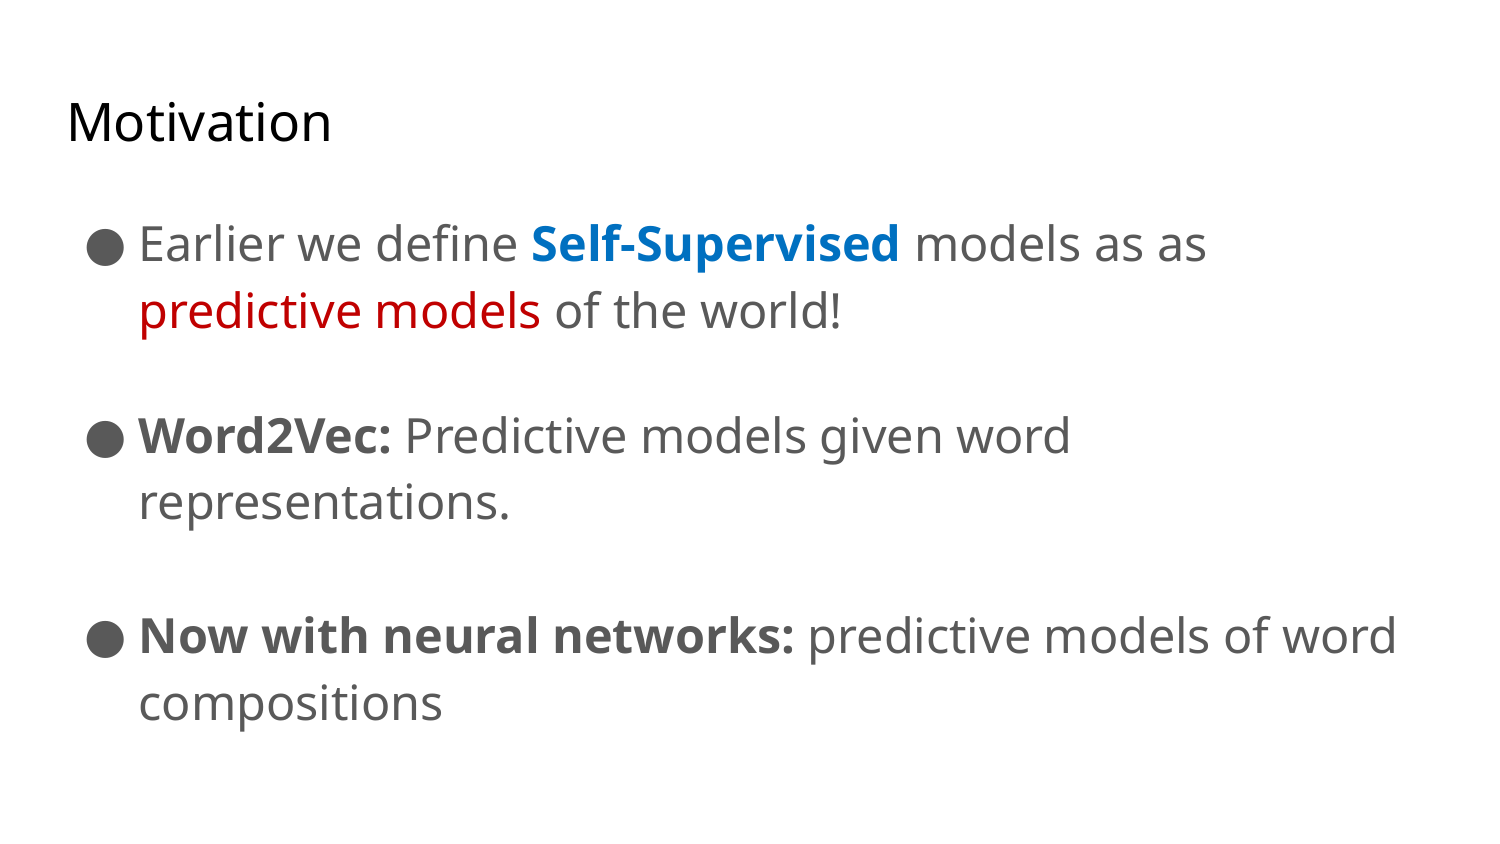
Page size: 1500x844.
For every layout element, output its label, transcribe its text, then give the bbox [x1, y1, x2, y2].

title Motivation [51, 72, 1449, 167]
list Earlier we define Self-Supervised models as as predictive models of the world! Word2Vec: Predictive models given word representations. Now with neural networks: predictive models of word compositions [51, 189, 1449, 750]
